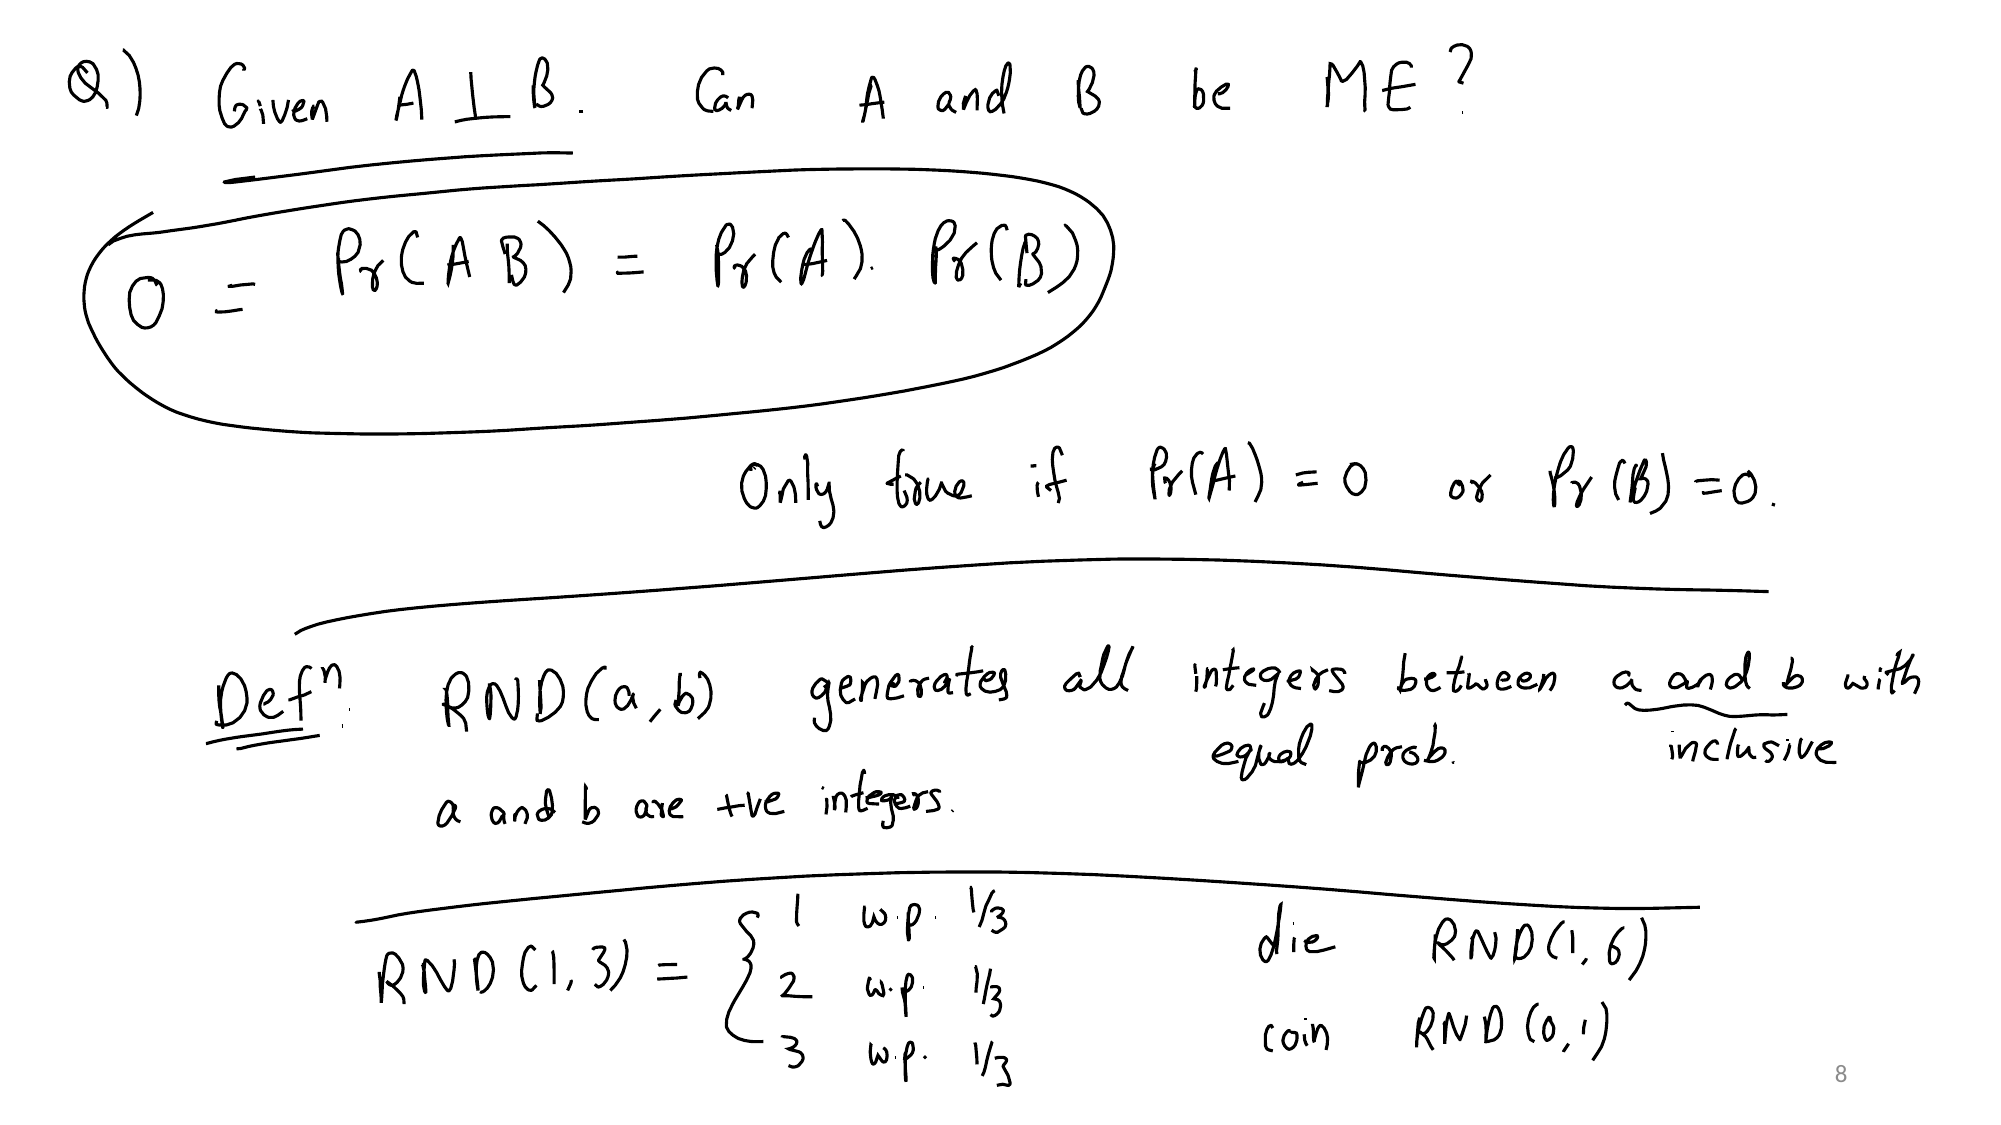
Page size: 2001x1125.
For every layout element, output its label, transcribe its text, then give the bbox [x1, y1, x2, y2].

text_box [887, 450, 972, 507]
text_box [697, 67, 753, 112]
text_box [1193, 68, 1231, 109]
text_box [437, 786, 599, 827]
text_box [1845, 652, 1919, 694]
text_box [821, 770, 954, 828]
text_box [83, 168, 1115, 435]
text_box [636, 792, 785, 818]
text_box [1624, 703, 1837, 763]
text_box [443, 667, 711, 732]
slide_number 8 [1412, 1042, 1863, 1103]
text_box [294, 558, 1769, 635]
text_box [1549, 446, 1775, 514]
text_box [1077, 66, 1100, 115]
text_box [1358, 725, 1455, 788]
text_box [859, 77, 885, 122]
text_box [216, 283, 256, 313]
text_box [1064, 645, 1134, 692]
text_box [69, 49, 141, 116]
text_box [337, 221, 572, 294]
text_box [1416, 1002, 1607, 1061]
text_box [1259, 904, 1336, 962]
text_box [1213, 724, 1312, 780]
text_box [1032, 447, 1067, 504]
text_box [356, 871, 1700, 1086]
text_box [395, 58, 584, 122]
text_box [617, 256, 644, 274]
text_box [1450, 474, 1491, 501]
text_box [741, 454, 834, 528]
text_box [937, 62, 1011, 114]
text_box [206, 664, 350, 749]
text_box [811, 645, 1007, 731]
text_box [1194, 650, 1345, 717]
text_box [1326, 44, 1472, 113]
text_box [1398, 653, 1555, 692]
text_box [219, 63, 327, 128]
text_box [1265, 1017, 1328, 1051]
text_box [223, 152, 573, 184]
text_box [1433, 917, 1646, 981]
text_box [1151, 442, 1367, 503]
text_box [1613, 652, 1803, 691]
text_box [932, 220, 1078, 293]
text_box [716, 220, 873, 288]
